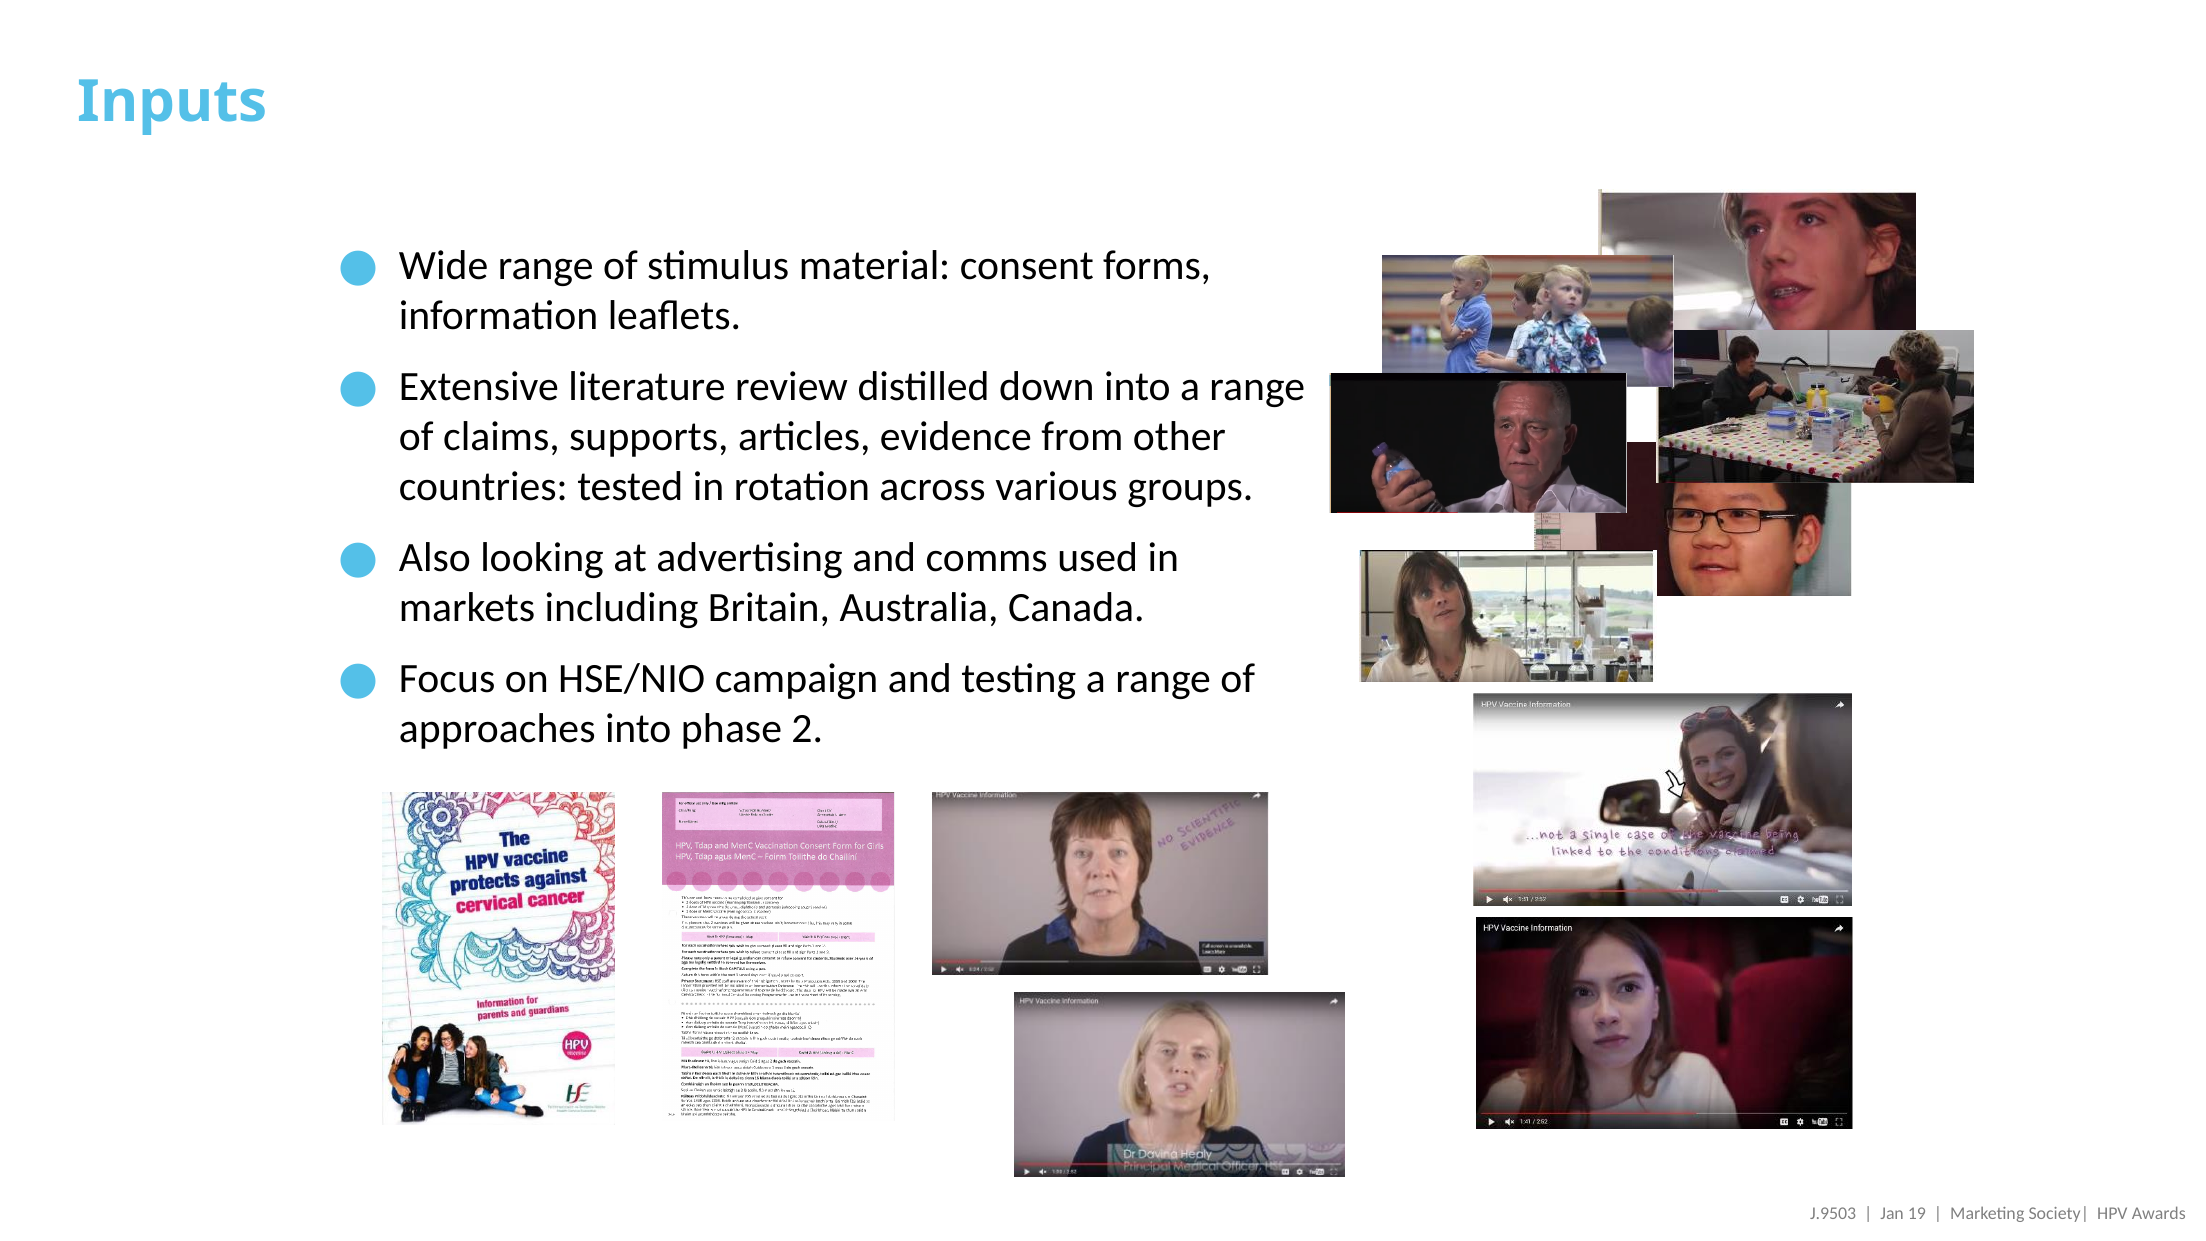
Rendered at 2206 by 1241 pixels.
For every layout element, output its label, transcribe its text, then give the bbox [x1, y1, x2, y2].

title Inputs [62, 0, 2206, 201]
picture [1472, 692, 1853, 907]
picture [1014, 991, 1345, 1177]
picture [1476, 917, 1853, 1129]
picture [932, 792, 1269, 975]
picture [381, 792, 615, 1125]
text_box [661, 792, 895, 1121]
list Wide range of stimulus material: consent forms, information leaflets. Extensive literature review distilled down into a range of claims, supports, articles, evidence from other countries: tested in rotation across various groups. Also looking at advertising and comms used in markets including Britain, Australia, Canada. Focus on HSE/NIO campaign and testing a range of approaches into phase 2. [323, 230, 1326, 1050]
picture [1329, 189, 1974, 682]
